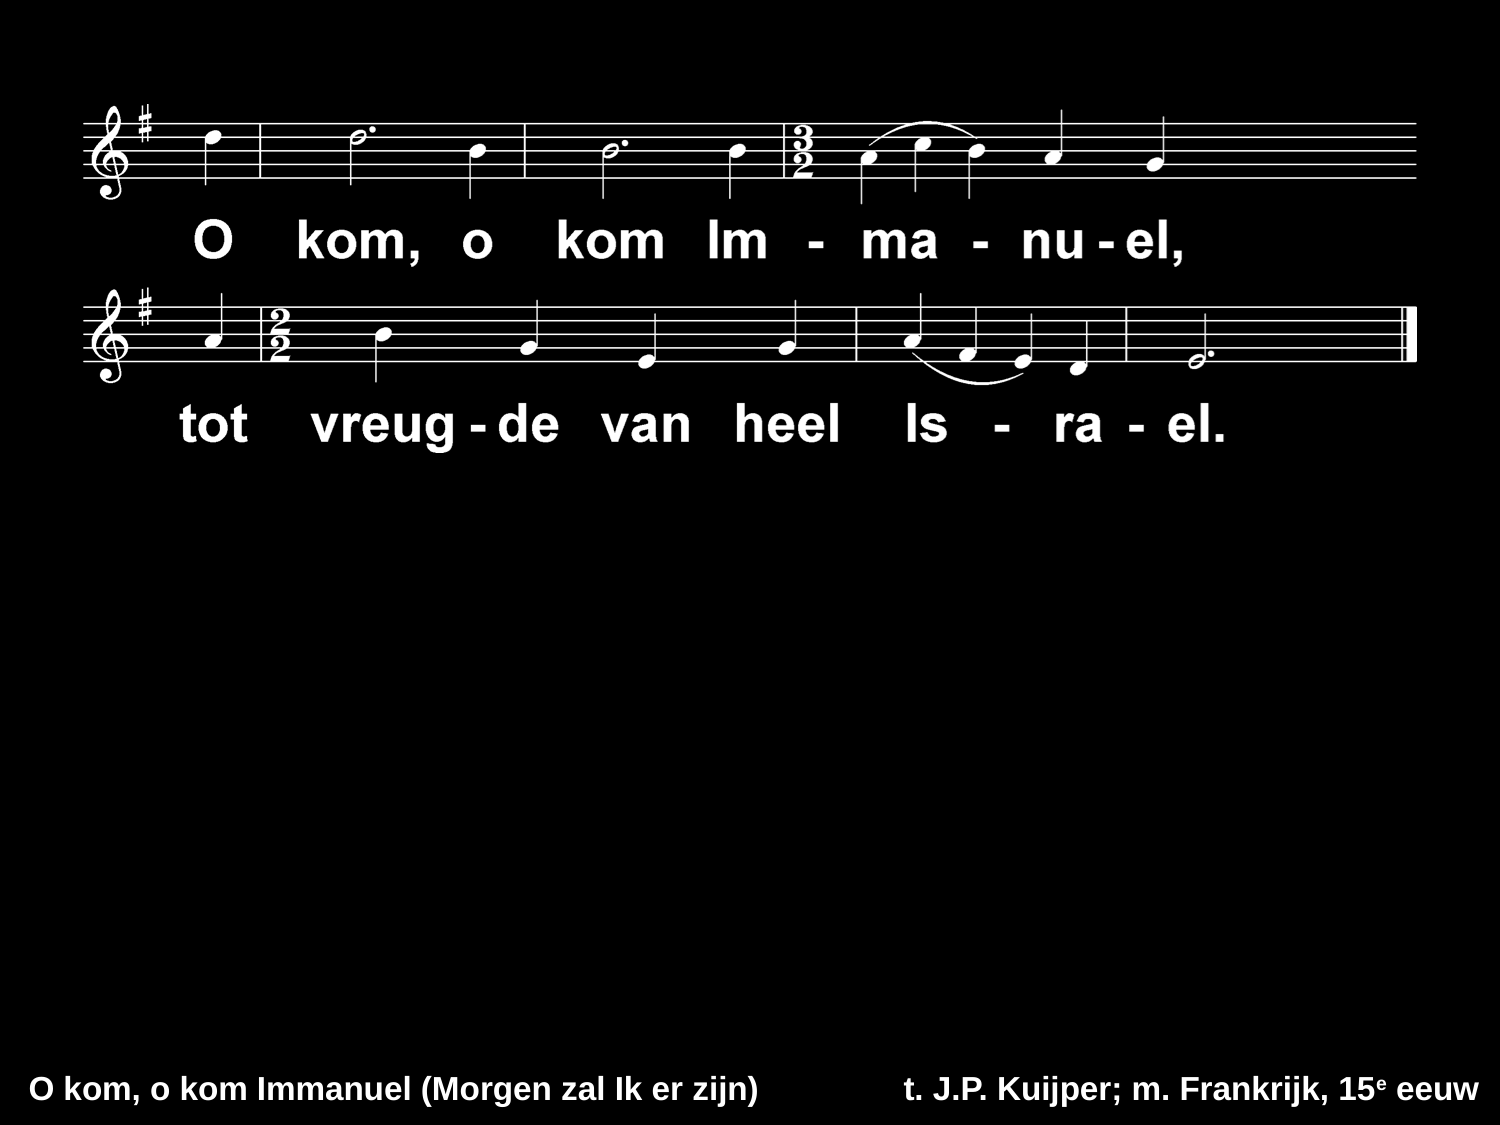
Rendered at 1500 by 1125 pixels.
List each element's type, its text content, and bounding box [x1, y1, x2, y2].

picture [83, 103, 1417, 454]
text_box O kom, o kom Immanuel (Morgen zal Ik er zijn) t. J.P. Kuijper; m. Frankrijk, 15e eeuw [13, 1059, 1495, 1115]
